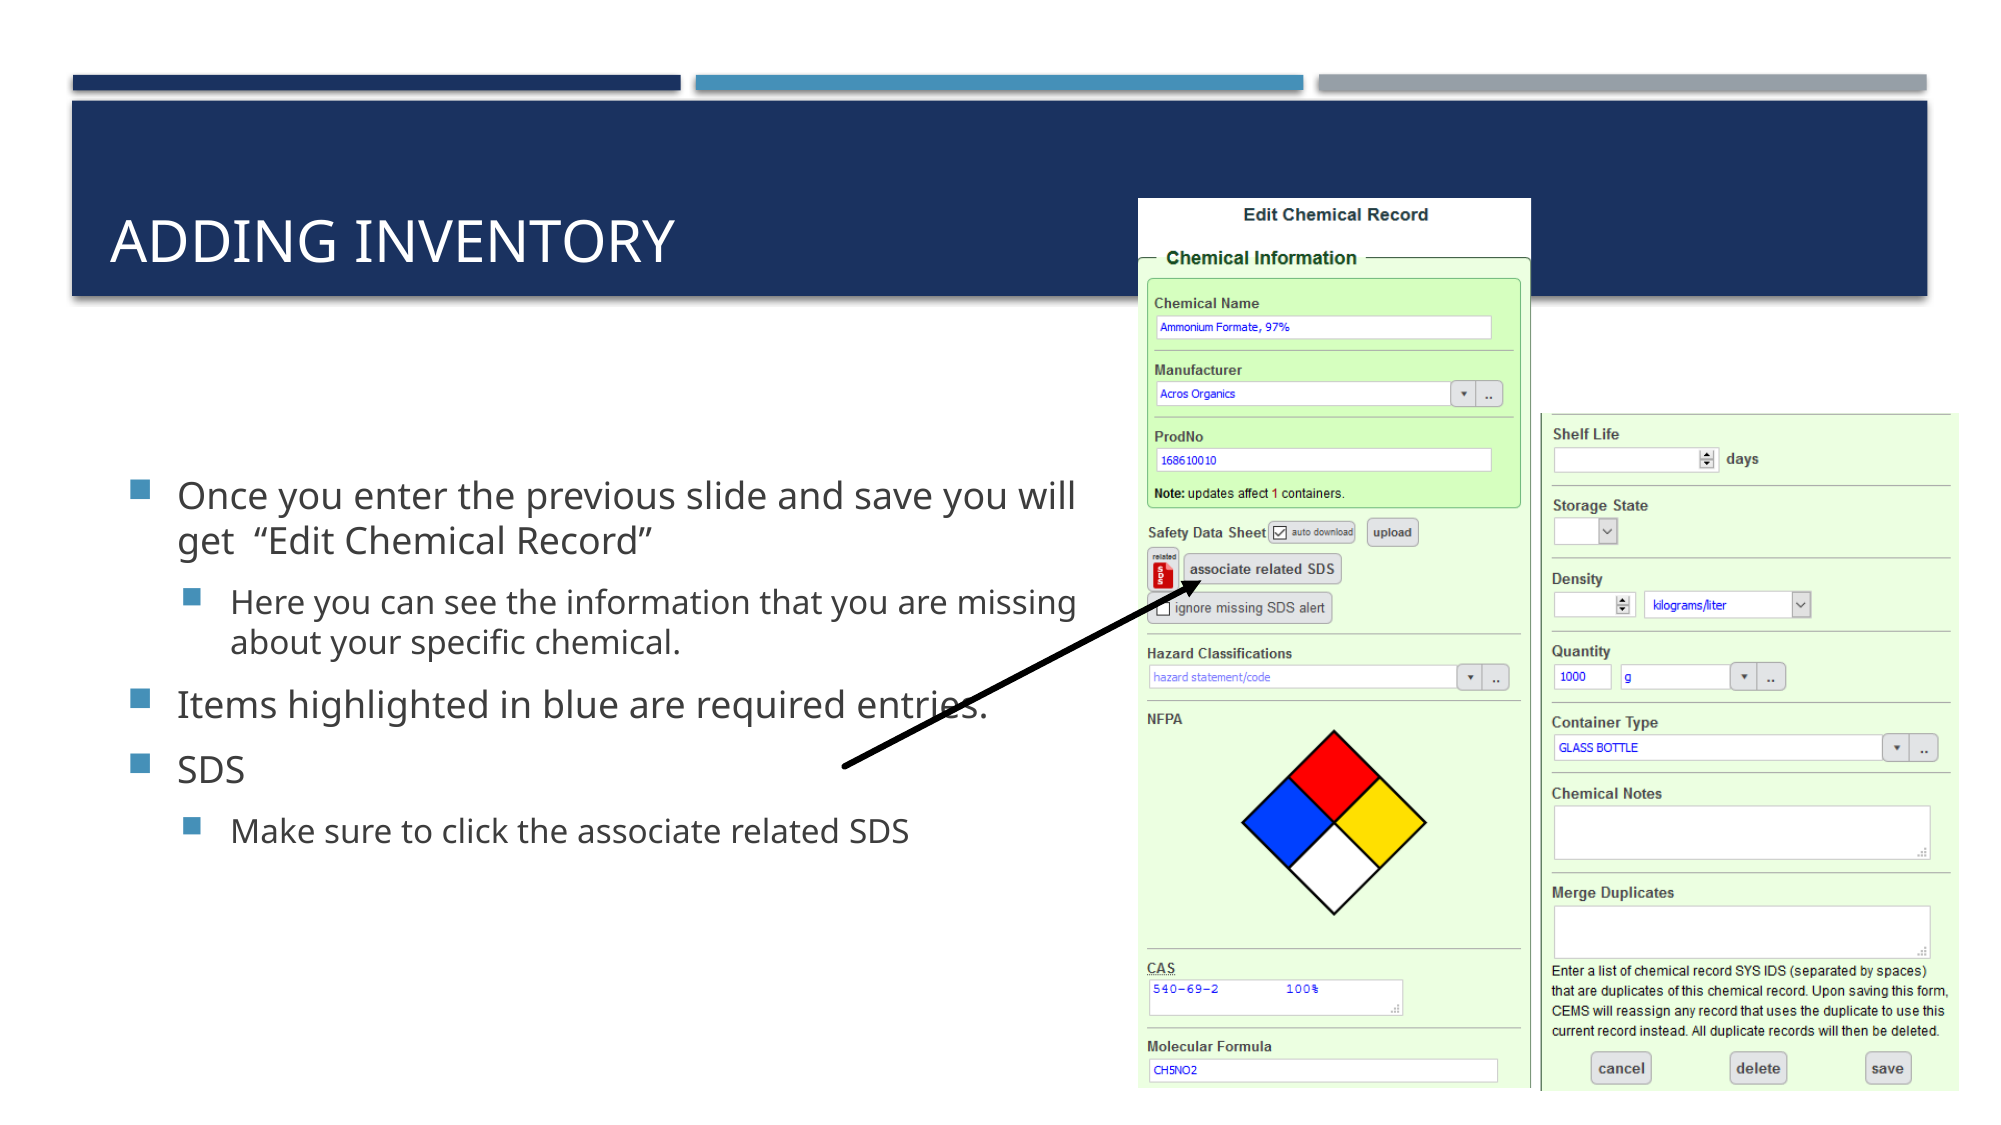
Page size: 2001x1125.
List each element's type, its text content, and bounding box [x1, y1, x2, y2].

picture [1137, 197, 1532, 1089]
title Adding inventory [95, 115, 1905, 282]
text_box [843, 579, 1202, 767]
list Once you enter the previous slide and save you will get “Edit Chemical Record” Here you can see the information that you are missing about your specific chemical. Items highlighted in blue are required entries. SDS Make sure to click the associate related SDS [111, 359, 1109, 963]
picture [1539, 413, 1960, 1092]
